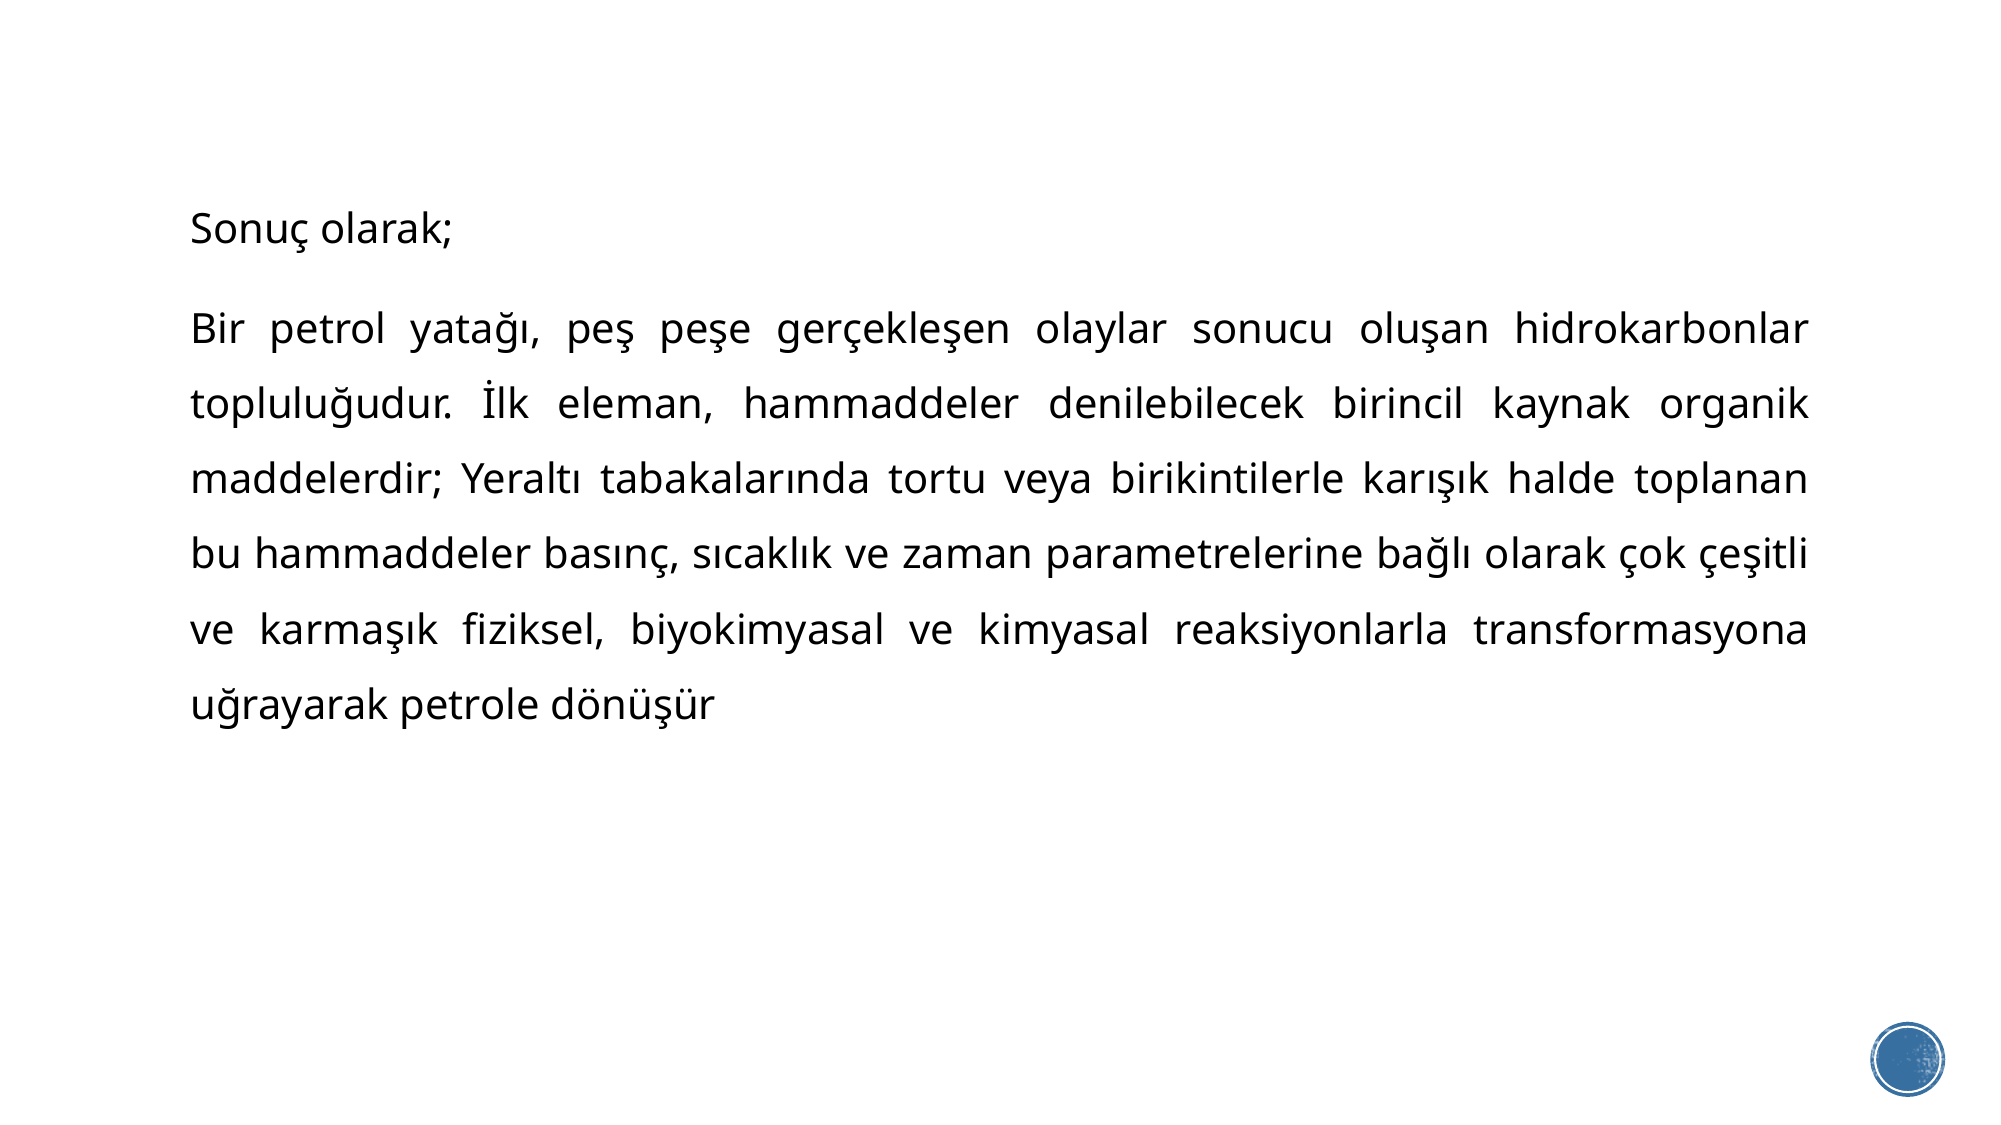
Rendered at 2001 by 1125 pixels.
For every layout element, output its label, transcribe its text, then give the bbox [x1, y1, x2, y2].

list Sonuç olarak; Bir petrol yatağı, peş peşe gerçekleşen olaylar sonucu oluşan hidrokarbonlar topluluğudur. İlk eleman, hammaddeler denilebilecek birincil kaynak organik maddelerdir; Yeraltı tabakalarında tortu veya birikintilerle karışık halde toplanan bu hammaddeler basınç, sıcaklık ve zaman parametrelerine bağlı olarak çok çeşitli ve karmaşık fiziksel, biyokimyasal ve kimyasal reaksiyonlarla transformasyona uğrayarak petrole dönüşür [175, 169, 1826, 1083]
